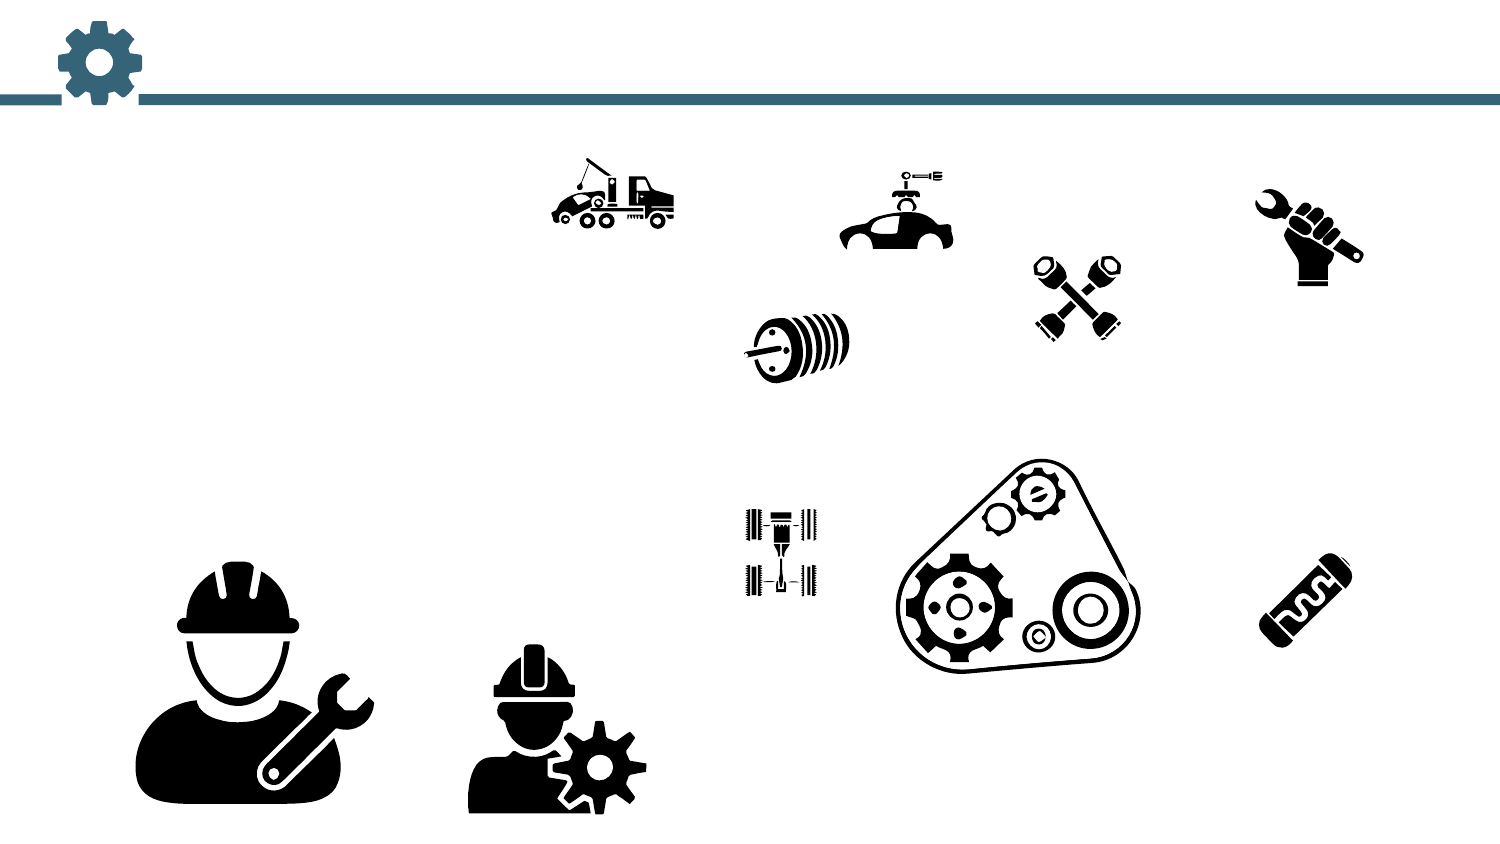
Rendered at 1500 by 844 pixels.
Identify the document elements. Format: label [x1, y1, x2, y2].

text_box [1039, 313, 1066, 339]
text_box [745, 509, 751, 542]
text_box [813, 509, 817, 542]
text_box [1027, 624, 1051, 650]
text_box [1105, 326, 1117, 338]
text_box [135, 700, 341, 804]
text_box [560, 214, 571, 225]
text_box [821, 313, 839, 370]
text_box [573, 195, 591, 206]
text_box [1031, 628, 1046, 645]
text_box [1092, 311, 1118, 338]
text_box [1104, 259, 1118, 272]
text_box [269, 768, 279, 780]
text_box [1052, 571, 1129, 649]
text_box [757, 564, 763, 597]
text_box [602, 217, 610, 225]
text_box [773, 524, 790, 543]
text_box [649, 212, 666, 229]
text_box [1062, 582, 1120, 639]
text_box [1332, 238, 1364, 263]
text_box [906, 553, 1013, 663]
text_box [769, 366, 776, 372]
text_box [1081, 282, 1096, 296]
text_box [593, 198, 604, 209]
text_box [1305, 207, 1325, 226]
text_box [177, 561, 300, 634]
text_box [607, 203, 618, 207]
text_box [757, 509, 763, 541]
text_box [933, 171, 943, 181]
text_box [769, 329, 776, 336]
text_box [652, 217, 661, 225]
text_box [1039, 326, 1051, 339]
text_box [773, 544, 781, 557]
text_box [1318, 553, 1353, 589]
text_box [1087, 259, 1117, 288]
text_box [577, 163, 590, 190]
text_box [896, 197, 917, 212]
text_box [1258, 612, 1293, 648]
text_box [981, 502, 1016, 537]
text_box [551, 190, 606, 223]
text_box [807, 566, 811, 596]
text_box [744, 345, 782, 358]
text_box [627, 214, 644, 220]
text_box [1078, 596, 1104, 624]
text_box [923, 571, 995, 643]
text_box [590, 208, 644, 212]
text_box [745, 564, 751, 597]
text_box [1031, 493, 1048, 503]
text_box [1033, 632, 1047, 641]
text_box [1297, 281, 1328, 287]
text_box [1284, 227, 1335, 280]
text_box [1278, 581, 1343, 637]
text_box [802, 315, 823, 374]
text_box [812, 314, 831, 371]
text_box [665, 214, 674, 219]
text_box [584, 217, 591, 225]
text_box [1294, 202, 1312, 217]
text_box [636, 179, 650, 191]
text_box [783, 346, 790, 354]
text_box [776, 580, 787, 593]
text_box [912, 174, 928, 178]
text_box [950, 598, 970, 618]
text_box [839, 212, 954, 250]
text_box [608, 177, 617, 202]
text_box [1322, 227, 1341, 246]
text_box [1073, 593, 1109, 627]
text_box [468, 644, 647, 815]
text_box [1353, 252, 1360, 260]
text_box [946, 593, 973, 621]
text_box [953, 627, 967, 640]
text_box [928, 601, 941, 615]
text_box [781, 544, 790, 557]
text_box [800, 509, 805, 542]
text_box [800, 564, 805, 597]
text_box [1022, 620, 1056, 653]
text_box [807, 509, 811, 540]
text_box [628, 176, 674, 219]
text_box [778, 558, 784, 588]
text_box [1038, 260, 1067, 290]
text_box [753, 318, 803, 384]
text_box [892, 190, 920, 198]
text_box [770, 512, 792, 519]
text_box [1060, 281, 1099, 320]
text_box [1269, 564, 1332, 620]
text_box [1030, 486, 1045, 495]
text_box [598, 212, 615, 229]
text_box [1288, 215, 1313, 236]
text_box [1011, 467, 1066, 521]
text_box [1019, 475, 1056, 513]
text_box [586, 158, 612, 176]
text_box [900, 462, 1136, 670]
text_box [871, 216, 900, 234]
text_box [1033, 256, 1055, 276]
text_box [1057, 300, 1077, 320]
text_box [952, 576, 967, 589]
text_box [812, 564, 817, 597]
text_box [831, 313, 850, 366]
text_box [186, 641, 290, 706]
text_box [791, 317, 813, 378]
text_box [895, 458, 1141, 674]
text_box [262, 673, 375, 786]
text_box [1037, 259, 1051, 273]
text_box [579, 212, 596, 229]
text_box [901, 171, 911, 180]
text_box [1255, 189, 1294, 220]
text_box [751, 566, 757, 596]
text_box [751, 509, 757, 540]
text_box [978, 601, 993, 613]
text_box [1100, 255, 1122, 276]
text_box [1035, 321, 1042, 328]
text_box [987, 506, 1011, 530]
text_box [1312, 216, 1334, 241]
